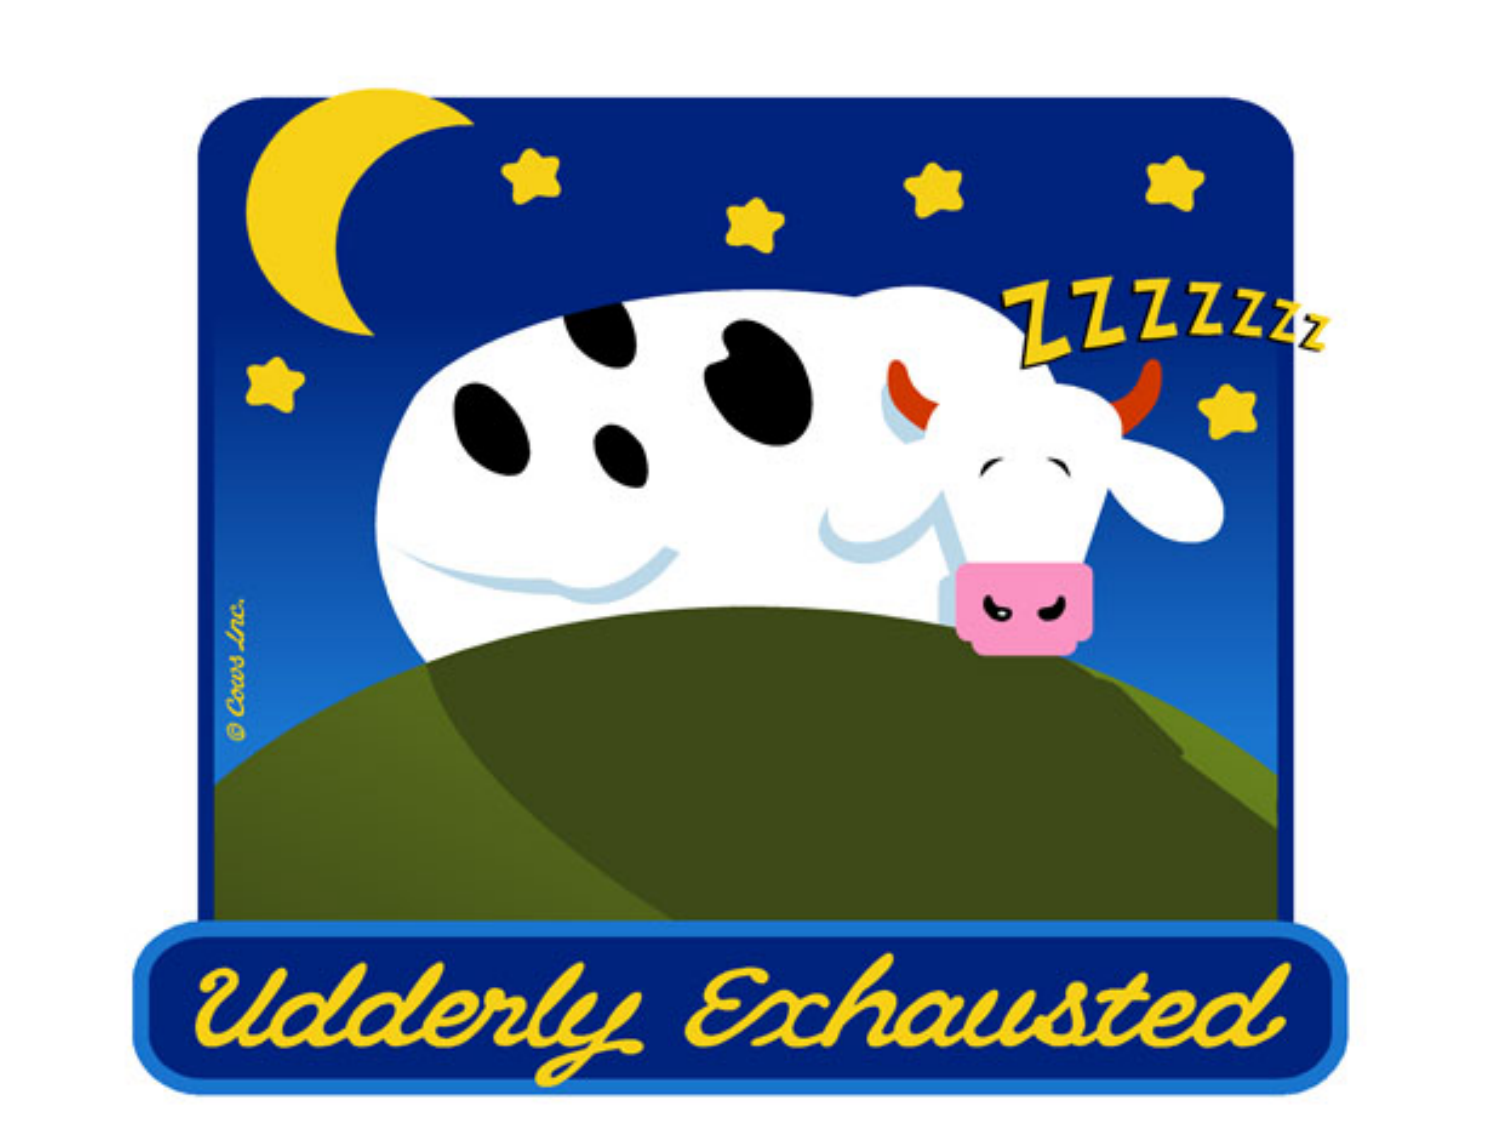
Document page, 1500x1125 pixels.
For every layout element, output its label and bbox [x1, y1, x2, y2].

picture [87, 0, 1413, 1125]
